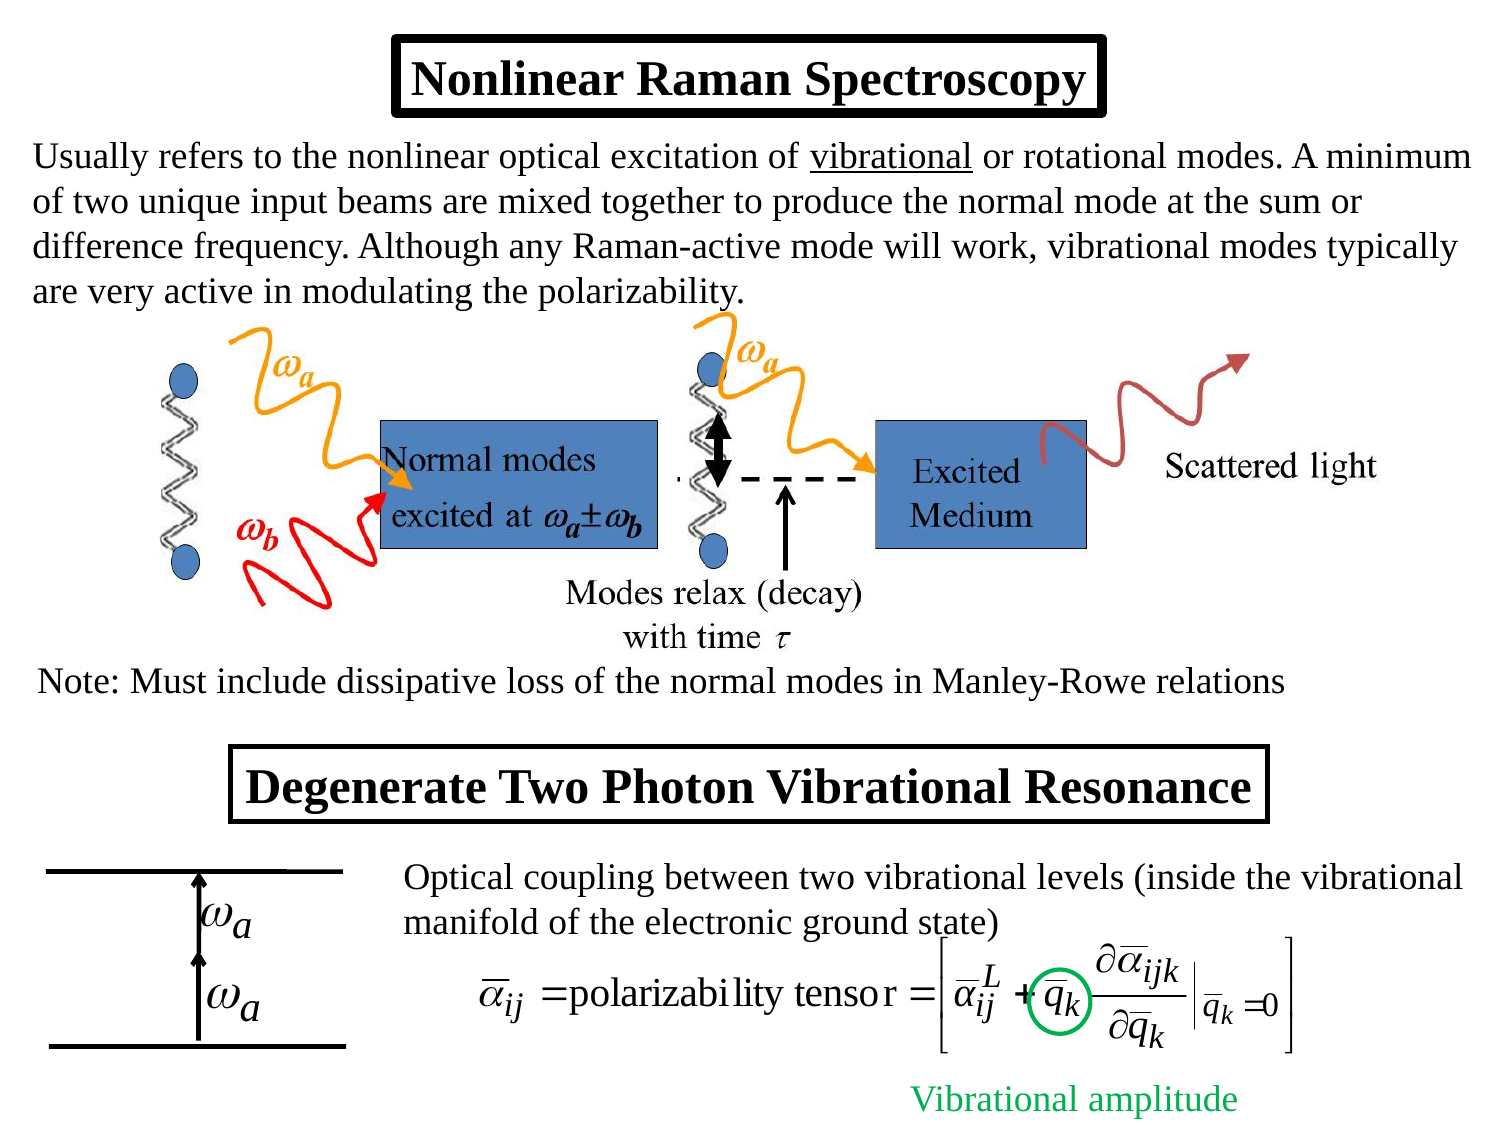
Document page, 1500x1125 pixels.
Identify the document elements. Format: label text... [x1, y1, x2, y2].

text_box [45, 871, 347, 1047]
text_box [472, 930, 1308, 1062]
text_box Nonlinear Raman Spectroscopy [396, 38, 1102, 113]
text_box Usually refers to the nonlinear optical excitation of vibrational or rotational modes. A minimum of two unique input beams are mixed together to produce the normal mode at the sum or difference frequency. Although any Raman-active mode will work, vibrational modes typically are very active in modulating the polarizability. [17, 123, 1500, 319]
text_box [225, 746, 1485, 951]
text_box Vibrational amplitude [895, 1069, 1254, 1125]
text_box Note: Must include dissipative loss of the normal modes in Manley-Rowe relations [22, 648, 1303, 709]
picture [151, 306, 1398, 679]
